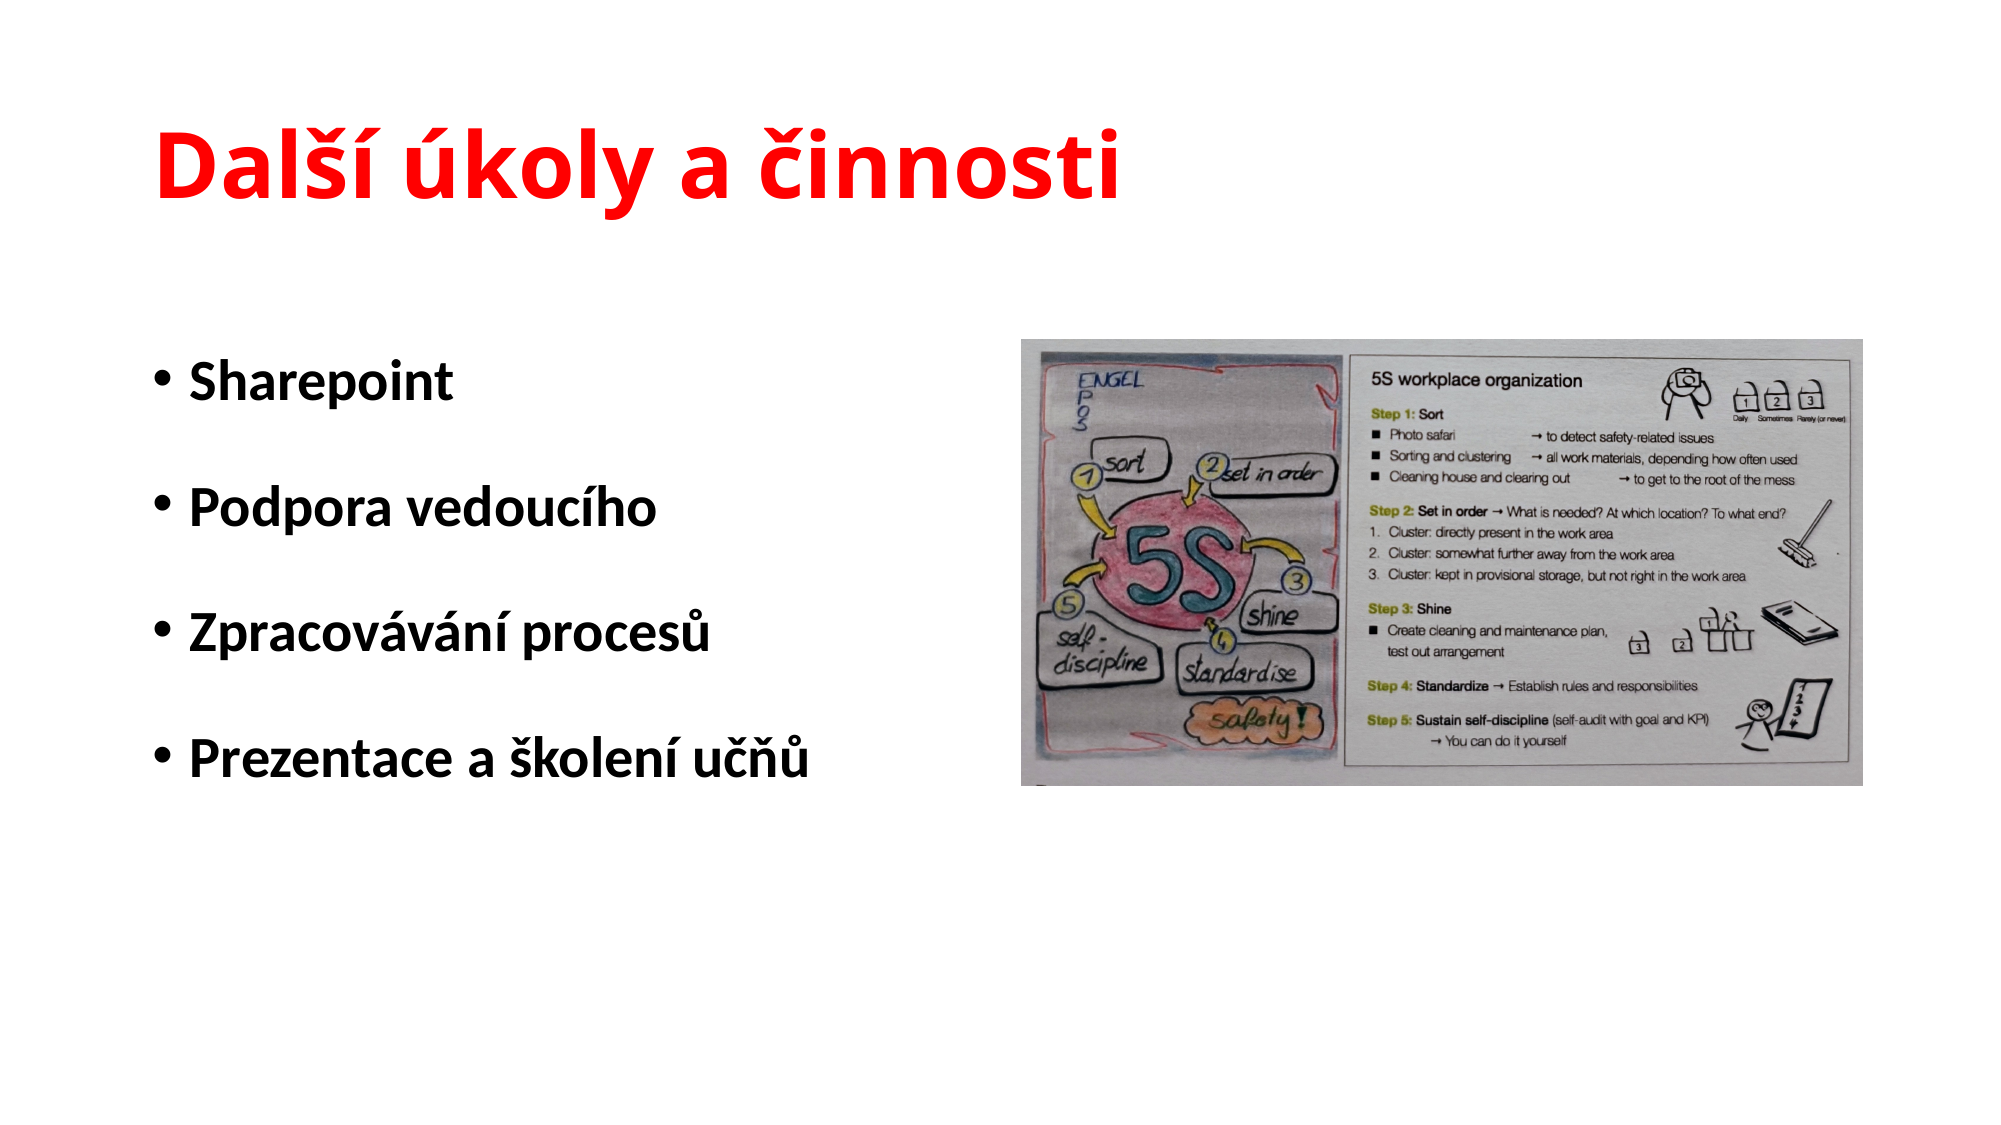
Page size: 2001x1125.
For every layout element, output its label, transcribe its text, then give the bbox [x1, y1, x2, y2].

list Sharepoint Podpora vedoucího Zpracovávání procesů Prezentace a školení učňů [137, 299, 1863, 1014]
picture [1021, 339, 1863, 786]
title Další úkoly a činnosti [137, 59, 1863, 278]
